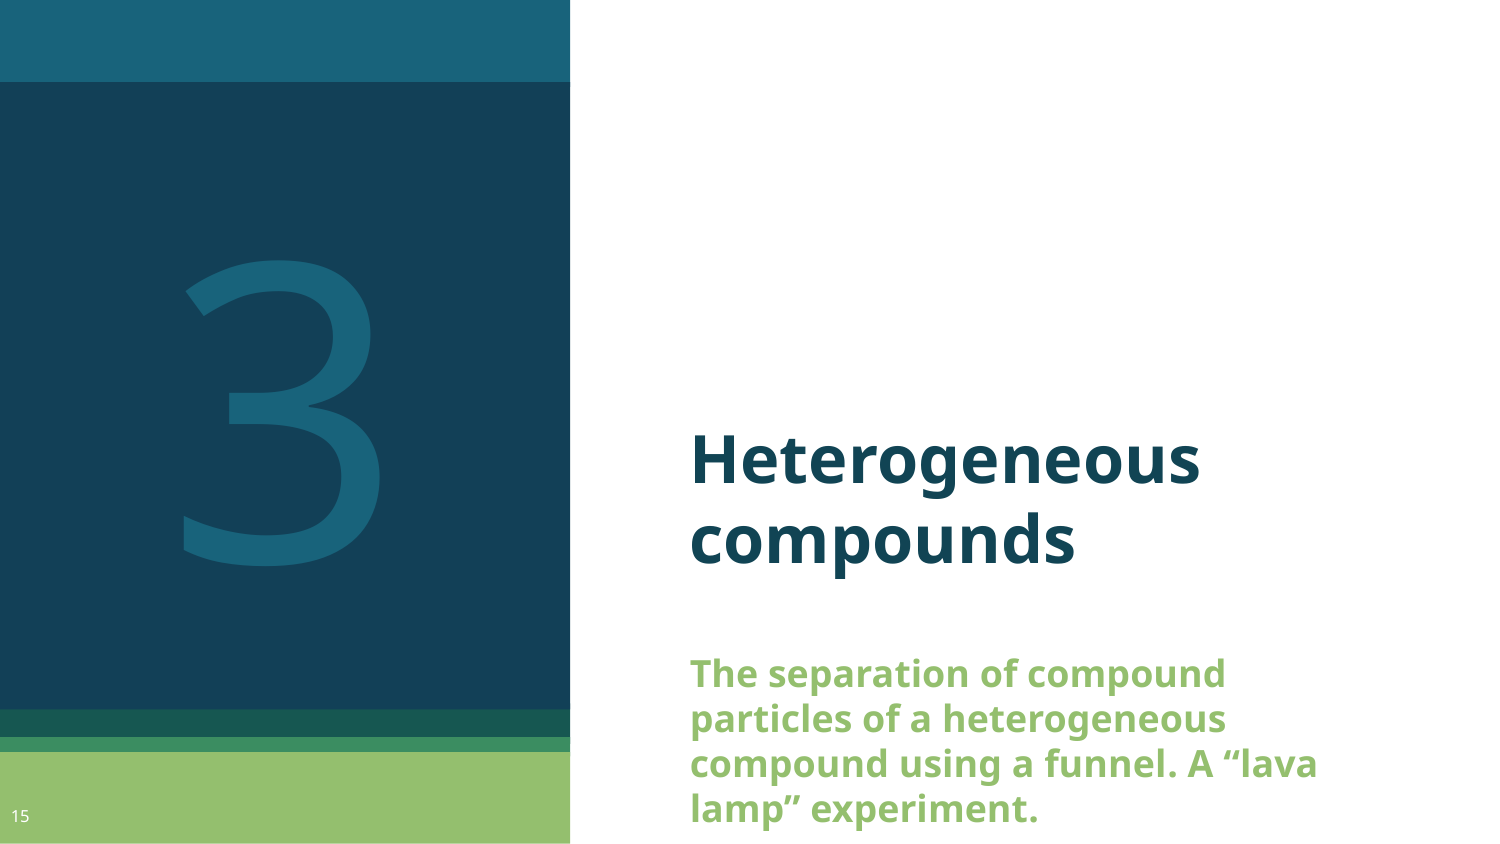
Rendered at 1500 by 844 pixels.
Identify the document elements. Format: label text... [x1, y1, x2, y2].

slide_number 15 [0, 790, 50, 844]
title Heterogeneous compounds [674, 374, 1414, 592]
text_box 3 [0, 82, 570, 710]
subtitle The separation of compound particles of a heterogeneous compound using a funnel. A “lava lamp” experiment. [674, 634, 1414, 782]
